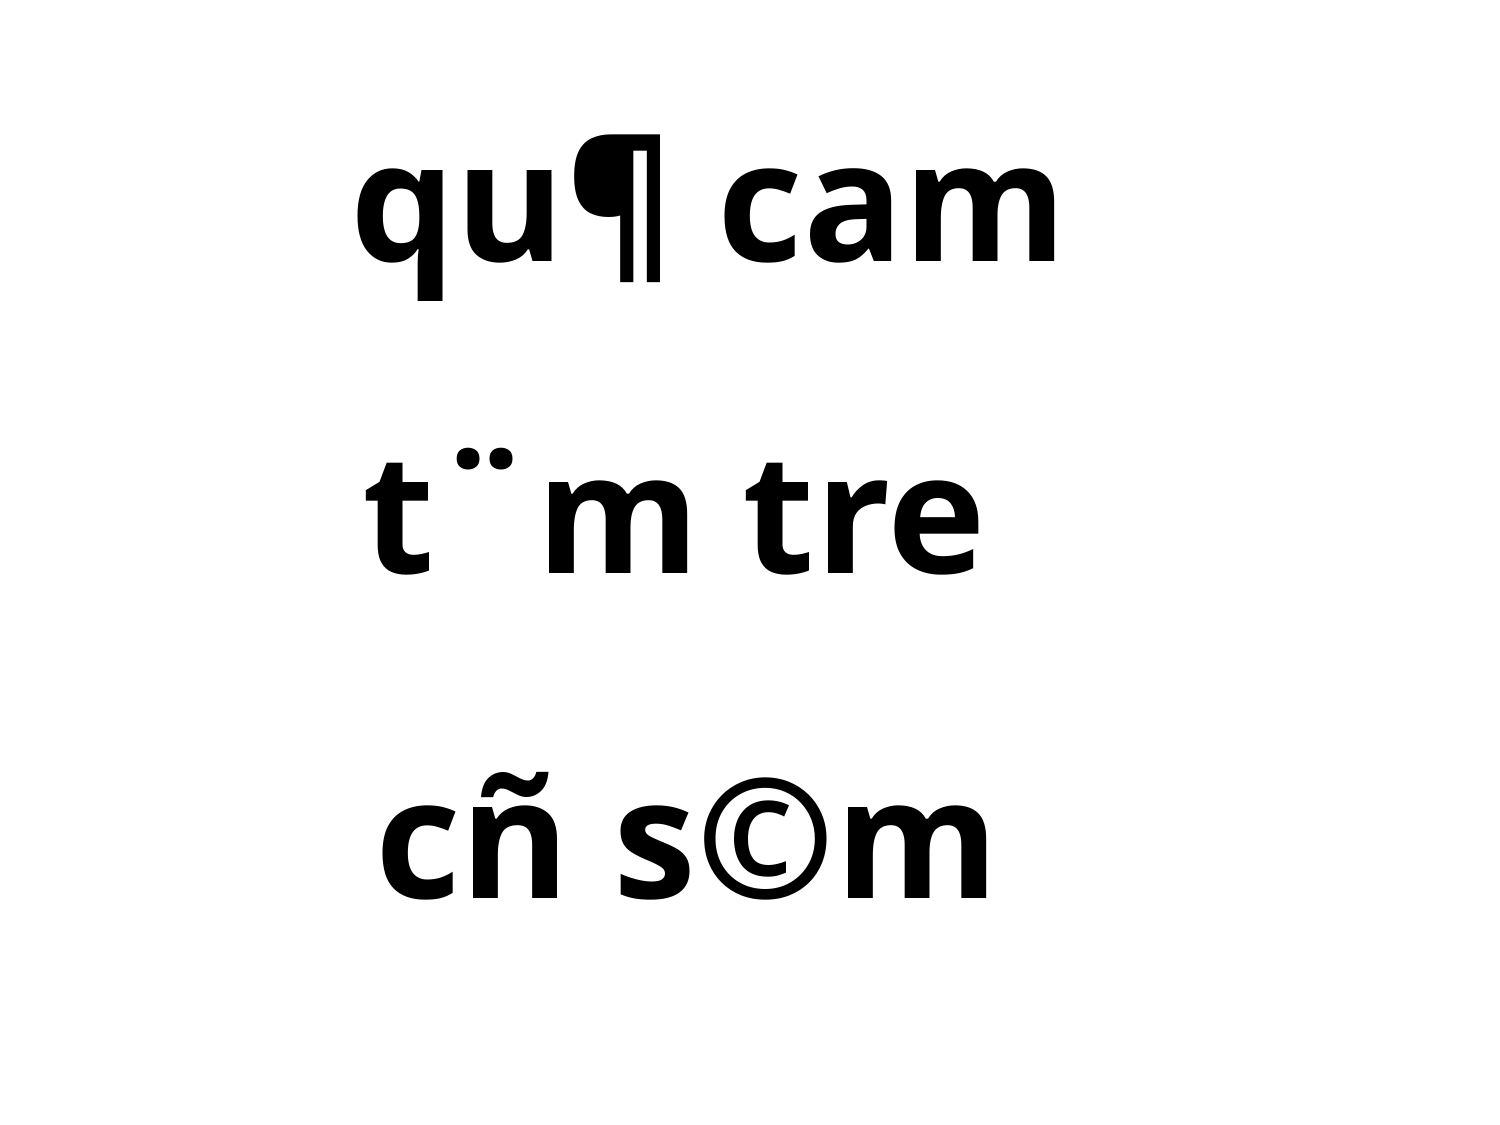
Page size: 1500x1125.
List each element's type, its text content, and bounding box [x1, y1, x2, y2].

text_box cñ s©m [187, 724, 1500, 940]
text_box t¨m tre [174, 399, 1488, 615]
text_box qu¶ cam [162, 87, 1475, 303]
